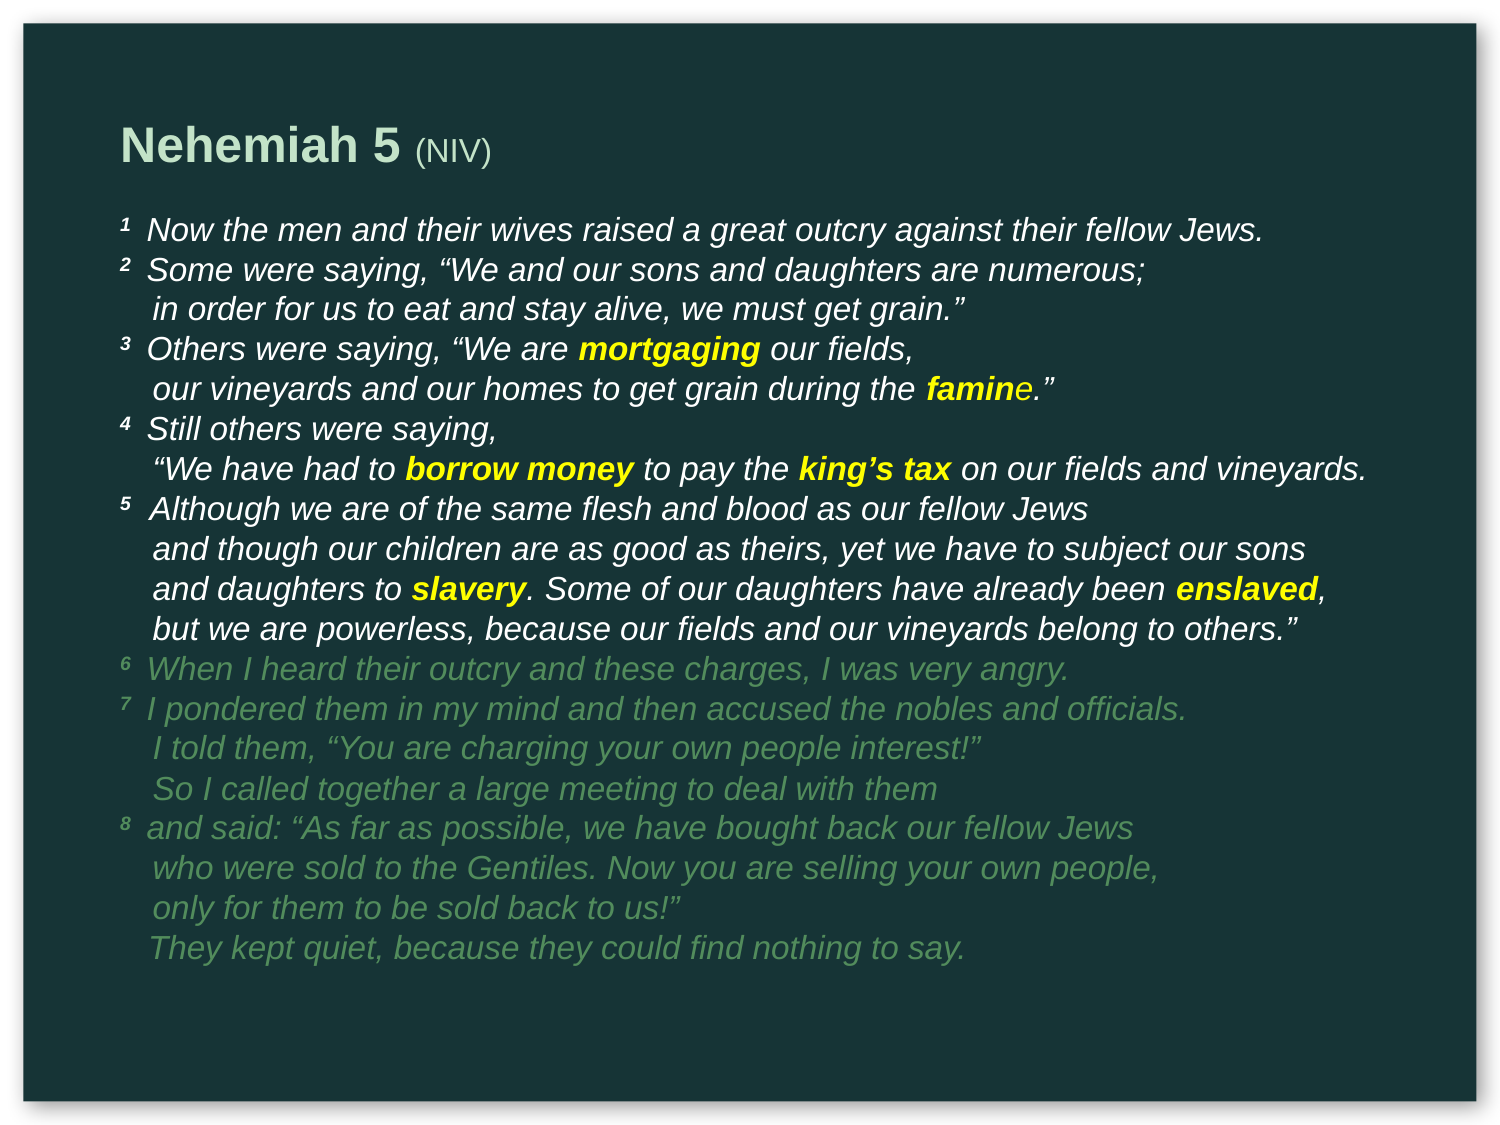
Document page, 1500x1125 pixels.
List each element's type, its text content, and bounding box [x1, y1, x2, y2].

text_box [23, 23, 1477, 1102]
text_box Nehemiah 5 (NIV) 1 Now the men and their wives raised a great outcry against their fellow Jews. 2 Some were saying, “We and our sons and daughters are numerous; in order for us to eat and stay alive, we must get grain.” 3 Others were saying, “We are mortgaging our fields, our vineyards and our homes to get grain during the famine.” 4 Still others were saying, “We have had to borrow money to pay the king’s tax on our fields and vineyards. 5 Although we are of the same flesh and blood as our fellow Jews and though our children are as good as theirs, yet we have to subject our sons and daughters to slavery. Some of our daughters have already been enslaved, but we are powerless, because our fields and our vineyards belong to others.” 6 When I heard their outcry and these charges, I was very angry. 7 I pondered them in my mind and then accused the nobles and officials. I told them, “You are charging your own people interest!” So I called together a large meeting to deal with them 8 and said: “As far as possible, we have bought back our fellow Jews who were sold to the Gentiles. Now you are selling your own people, only for them to be sold back to us!” They kept quiet, because they could find nothing to say. [105, 105, 1477, 974]
